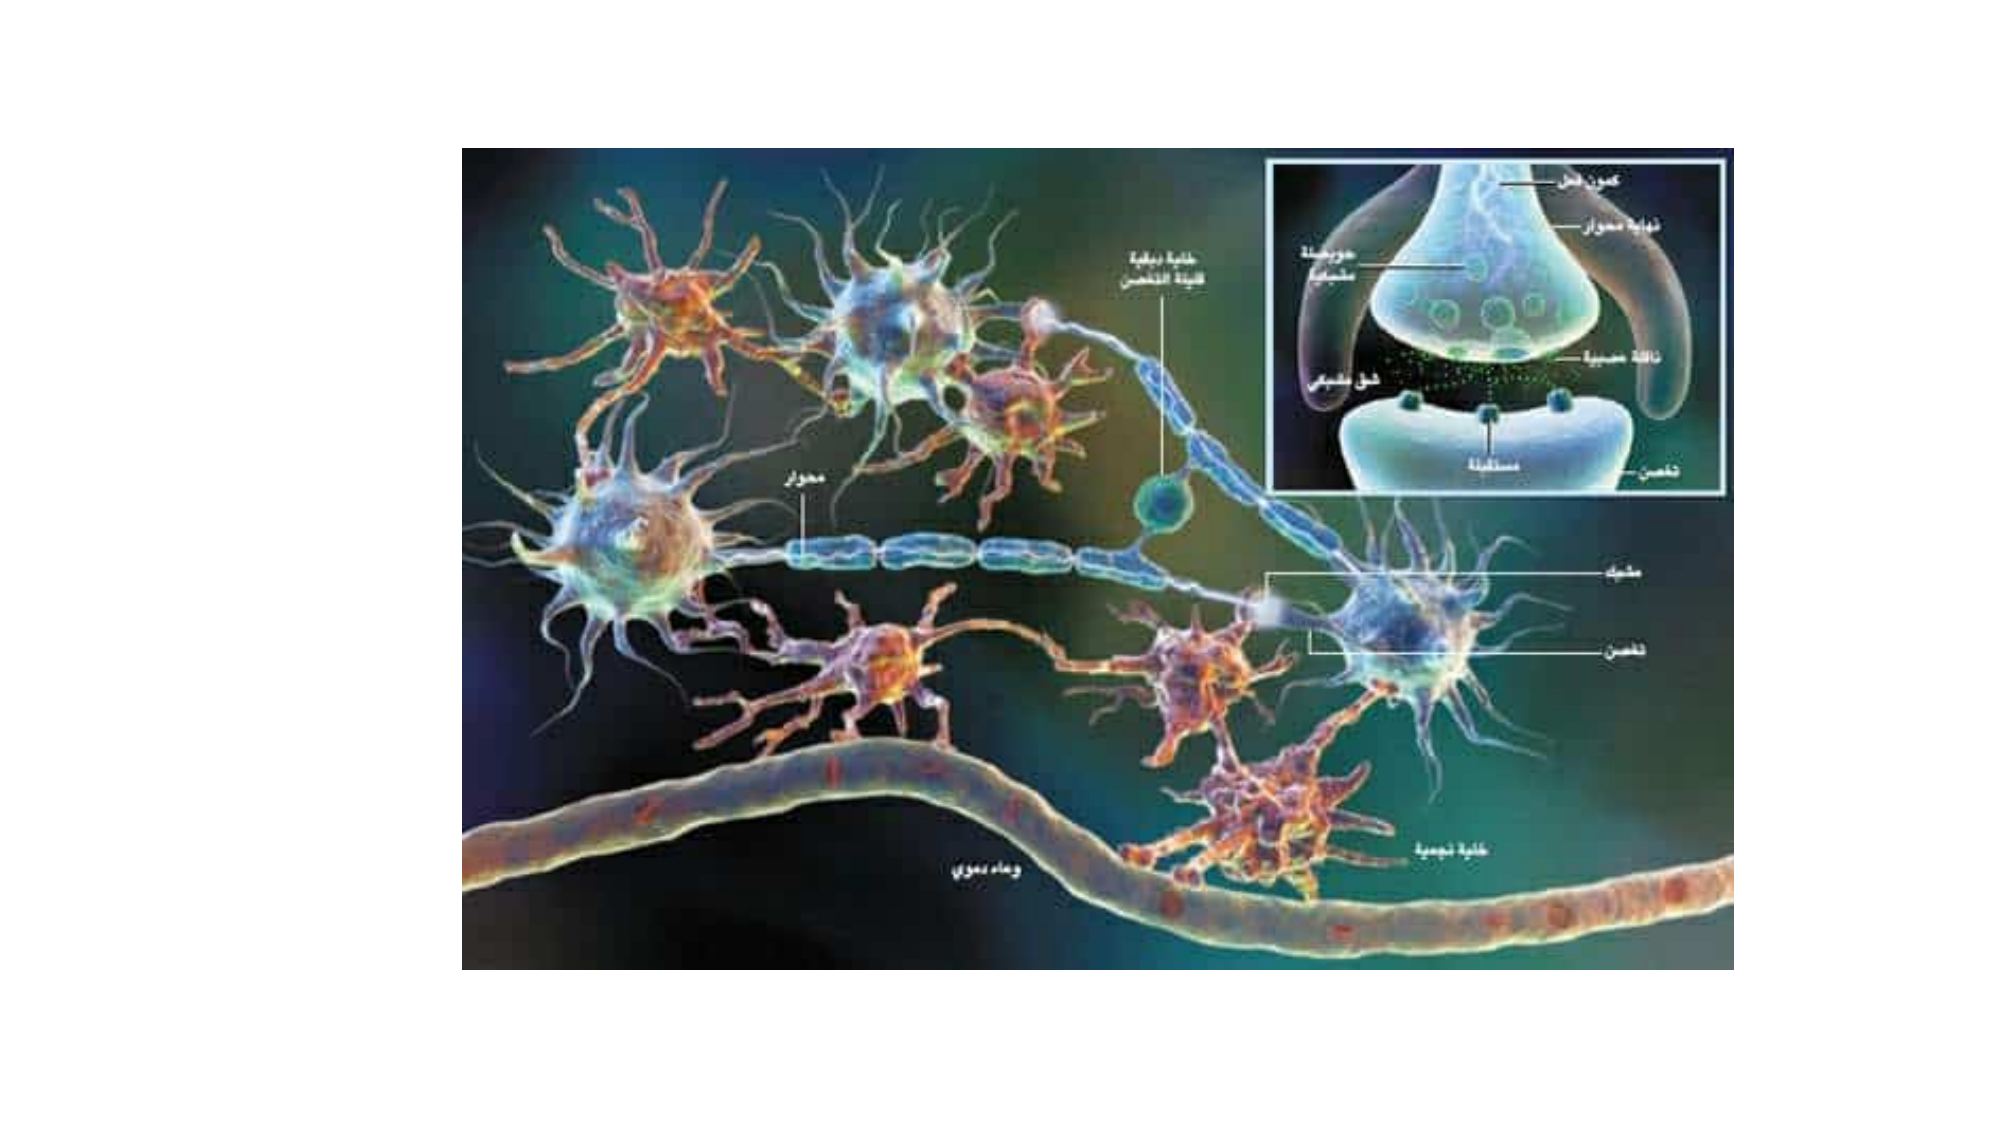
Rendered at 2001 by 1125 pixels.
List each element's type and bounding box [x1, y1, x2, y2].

list [462, 148, 1734, 970]
